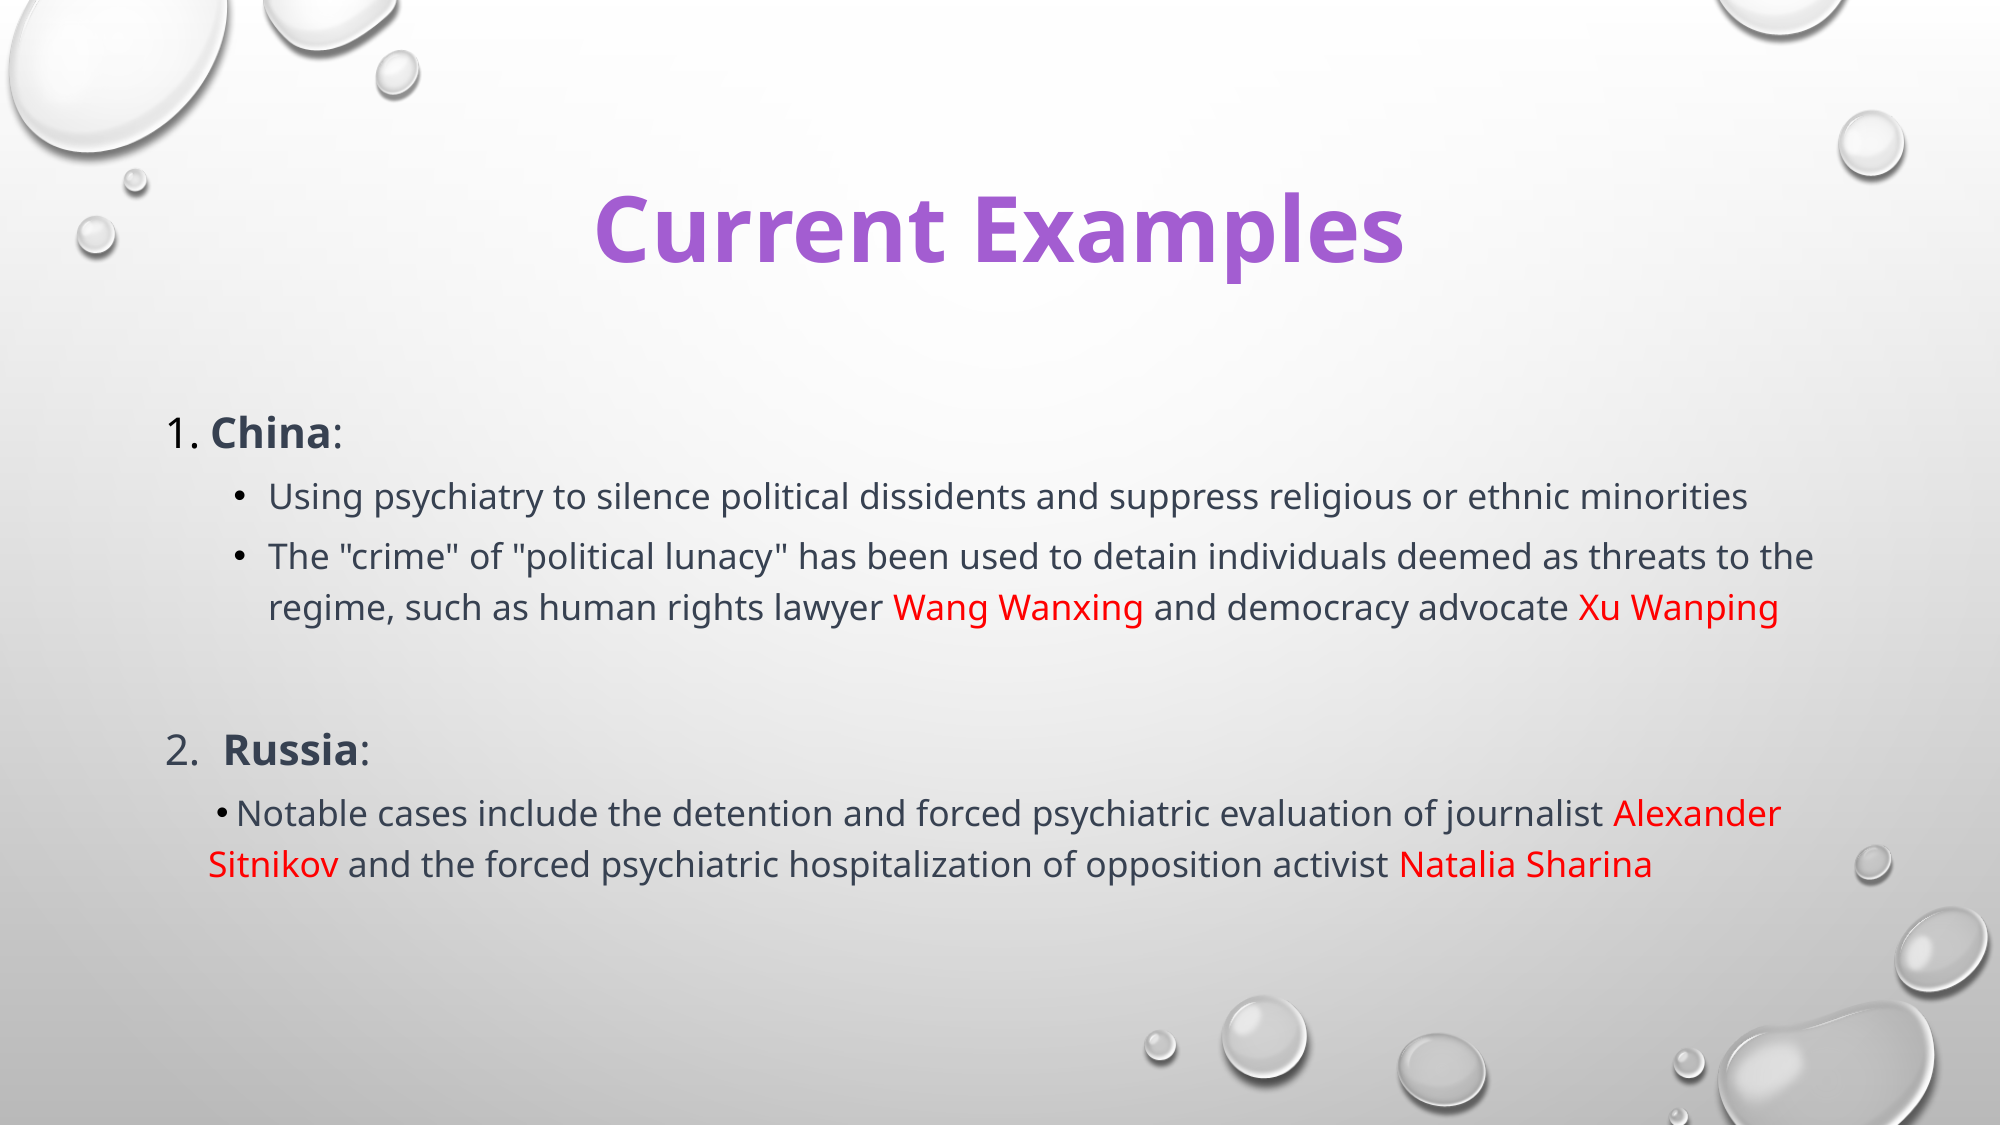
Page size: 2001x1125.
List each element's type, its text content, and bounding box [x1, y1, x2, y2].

picture [0, 0, 2000, 1125]
list China: Using psychiatry to silence political dissidents and suppress religious or ethnic minorities The "crime" of "political lunacy" has been used to detain individuals deemed as threats to the regime, such as human rights lawyer Wang Wanxing and democracy advocate Xu Wanping 2. Russia: Notable cases include the detention and forced psychiatric evaluation of journalist Alexander Sitnikov and the forced psychiatric hospitalization of opposition activist Natalia Sharina [149, 388, 1850, 950]
title Current Examples [149, 101, 1851, 364]
